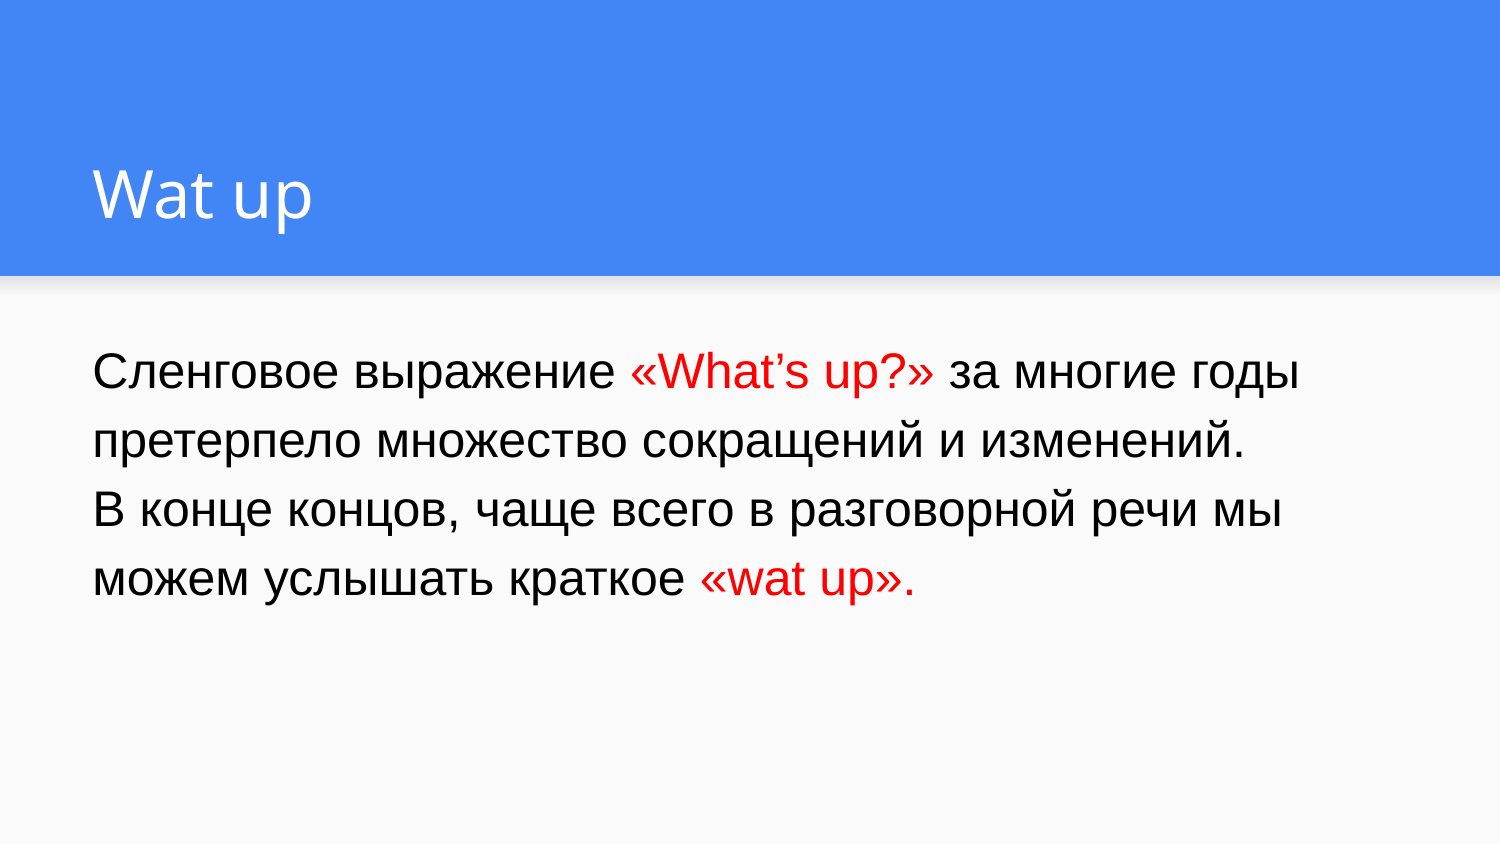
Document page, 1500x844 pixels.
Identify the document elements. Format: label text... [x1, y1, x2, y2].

list Сленговое выражение «What’s up?» за многие годы претерпело множество сокращений и изменений. В конце концов, чаще всего в разговорной речи мы можем услышать краткое «wat up». [77, 314, 1427, 760]
title Wat up [77, 121, 1427, 248]
